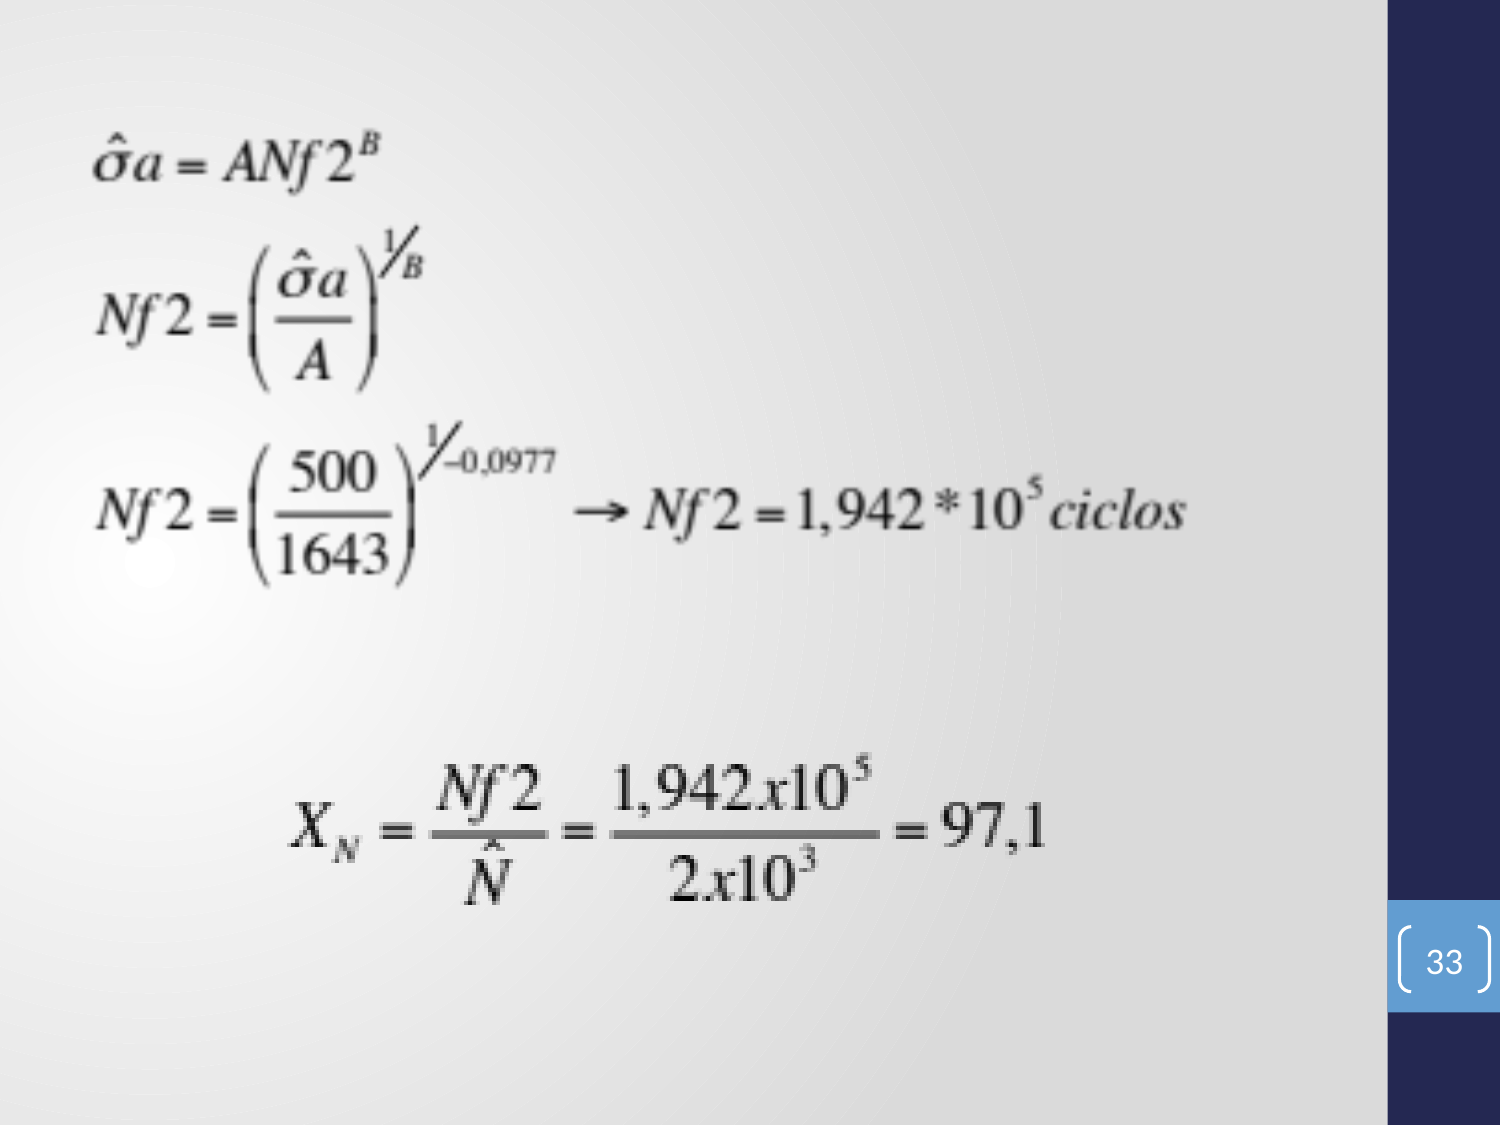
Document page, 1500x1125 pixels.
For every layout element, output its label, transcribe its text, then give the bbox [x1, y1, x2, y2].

slide_number 33 [1397, 925, 1492, 994]
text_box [278, 736, 1051, 993]
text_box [87, 114, 1196, 591]
